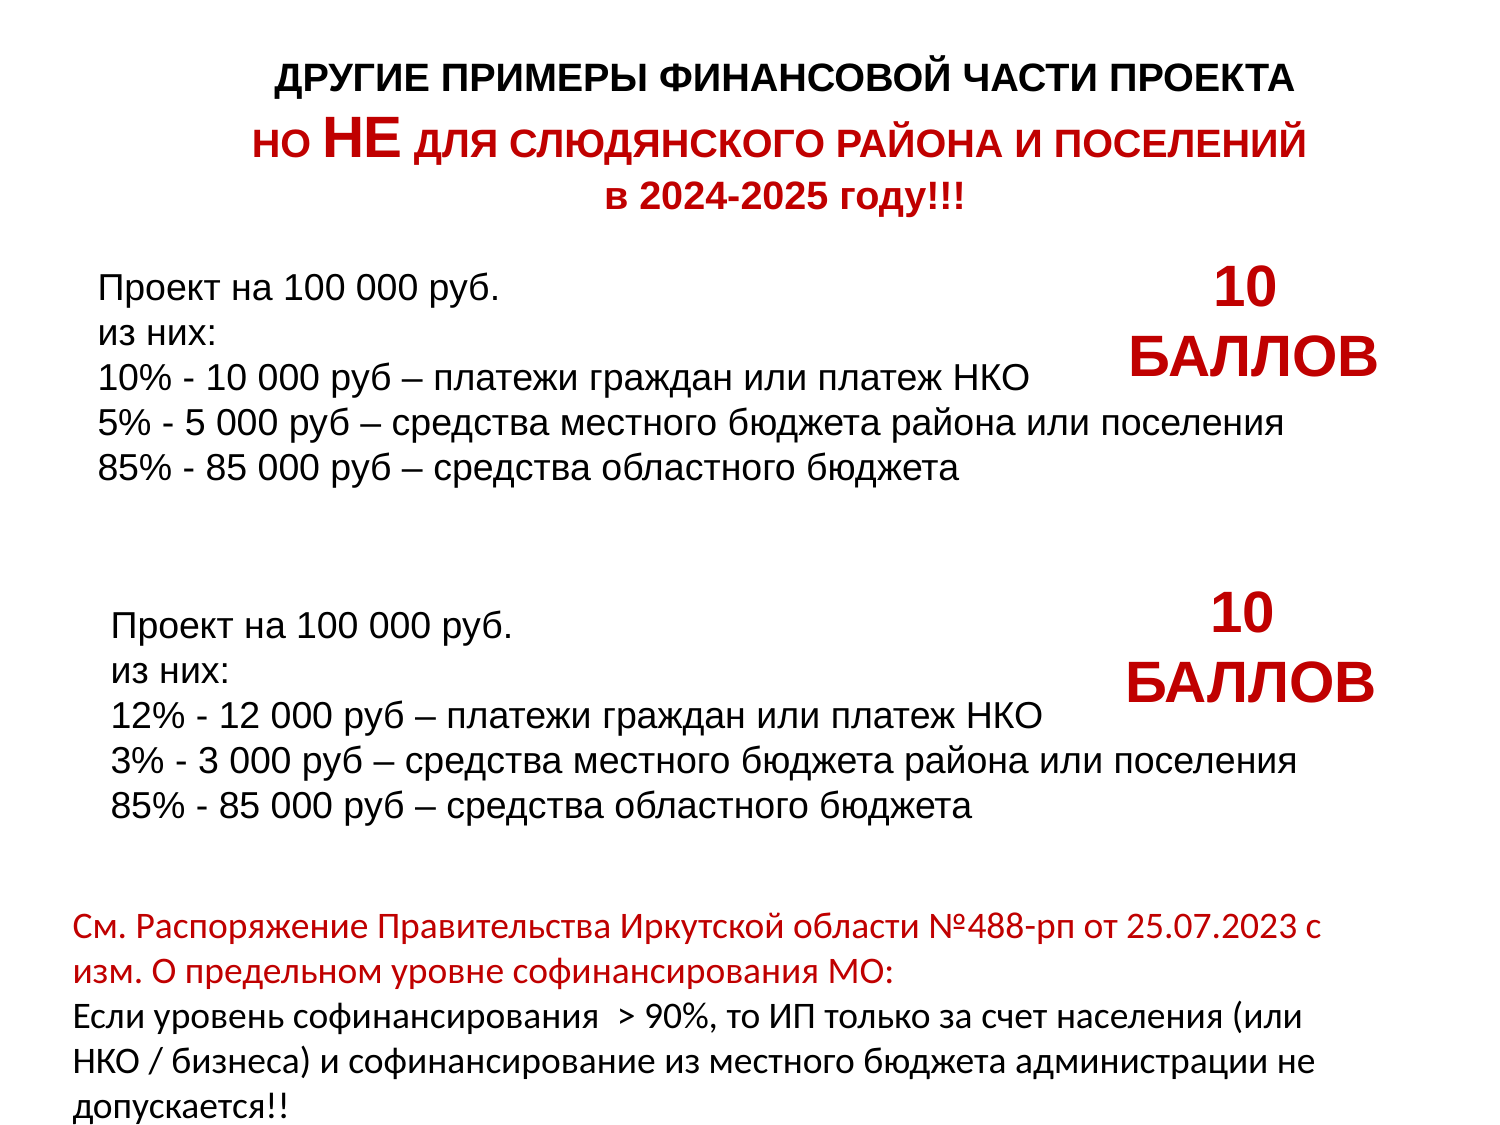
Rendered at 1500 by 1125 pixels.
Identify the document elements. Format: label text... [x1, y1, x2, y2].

text_box 10 БАЛЛОВ [1110, 566, 1392, 722]
text_box Проект на 100 000 руб. из них: 12% - 12 000 руб – платежи граждан или платеж НКО 3% - 3 000 руб – средства местного бюджета района или поселения 85% - 85 000 руб – средства областного бюджета [95, 593, 1314, 893]
text_box Проект на 100 000 руб. из них: 10% - 10 000 руб – платежи граждан или платеж НКО 5% - 5 000 руб – средства местного бюджета района или поселения 85% - 85 000 руб – средства областного бюджета [82, 255, 1301, 591]
text_box См. Распоряжение Правительства Иркутской области №488-рп от 25.07.2023 с изм. О предельном уровне софинансирования МО: Если уровень софинансирования > 90%, то ИП только за счет населения (или НКО / бизнеса) и софинансирование из местного бюджета администрации не допускается!! [57, 893, 1384, 1125]
text_box 10 БАЛЛОВ [1113, 240, 1395, 396]
text_box ДРУГИЕ ПРИМЕРЫ ФИНАНСОВОЙ ЧАСТИ ПРОЕКТА НО НЕ ДЛЯ СЛЮДЯНСКОГО РАЙОНА И ПОСЕЛЕНИЙ в 2024-2025 году!!! [206, 44, 1365, 225]
